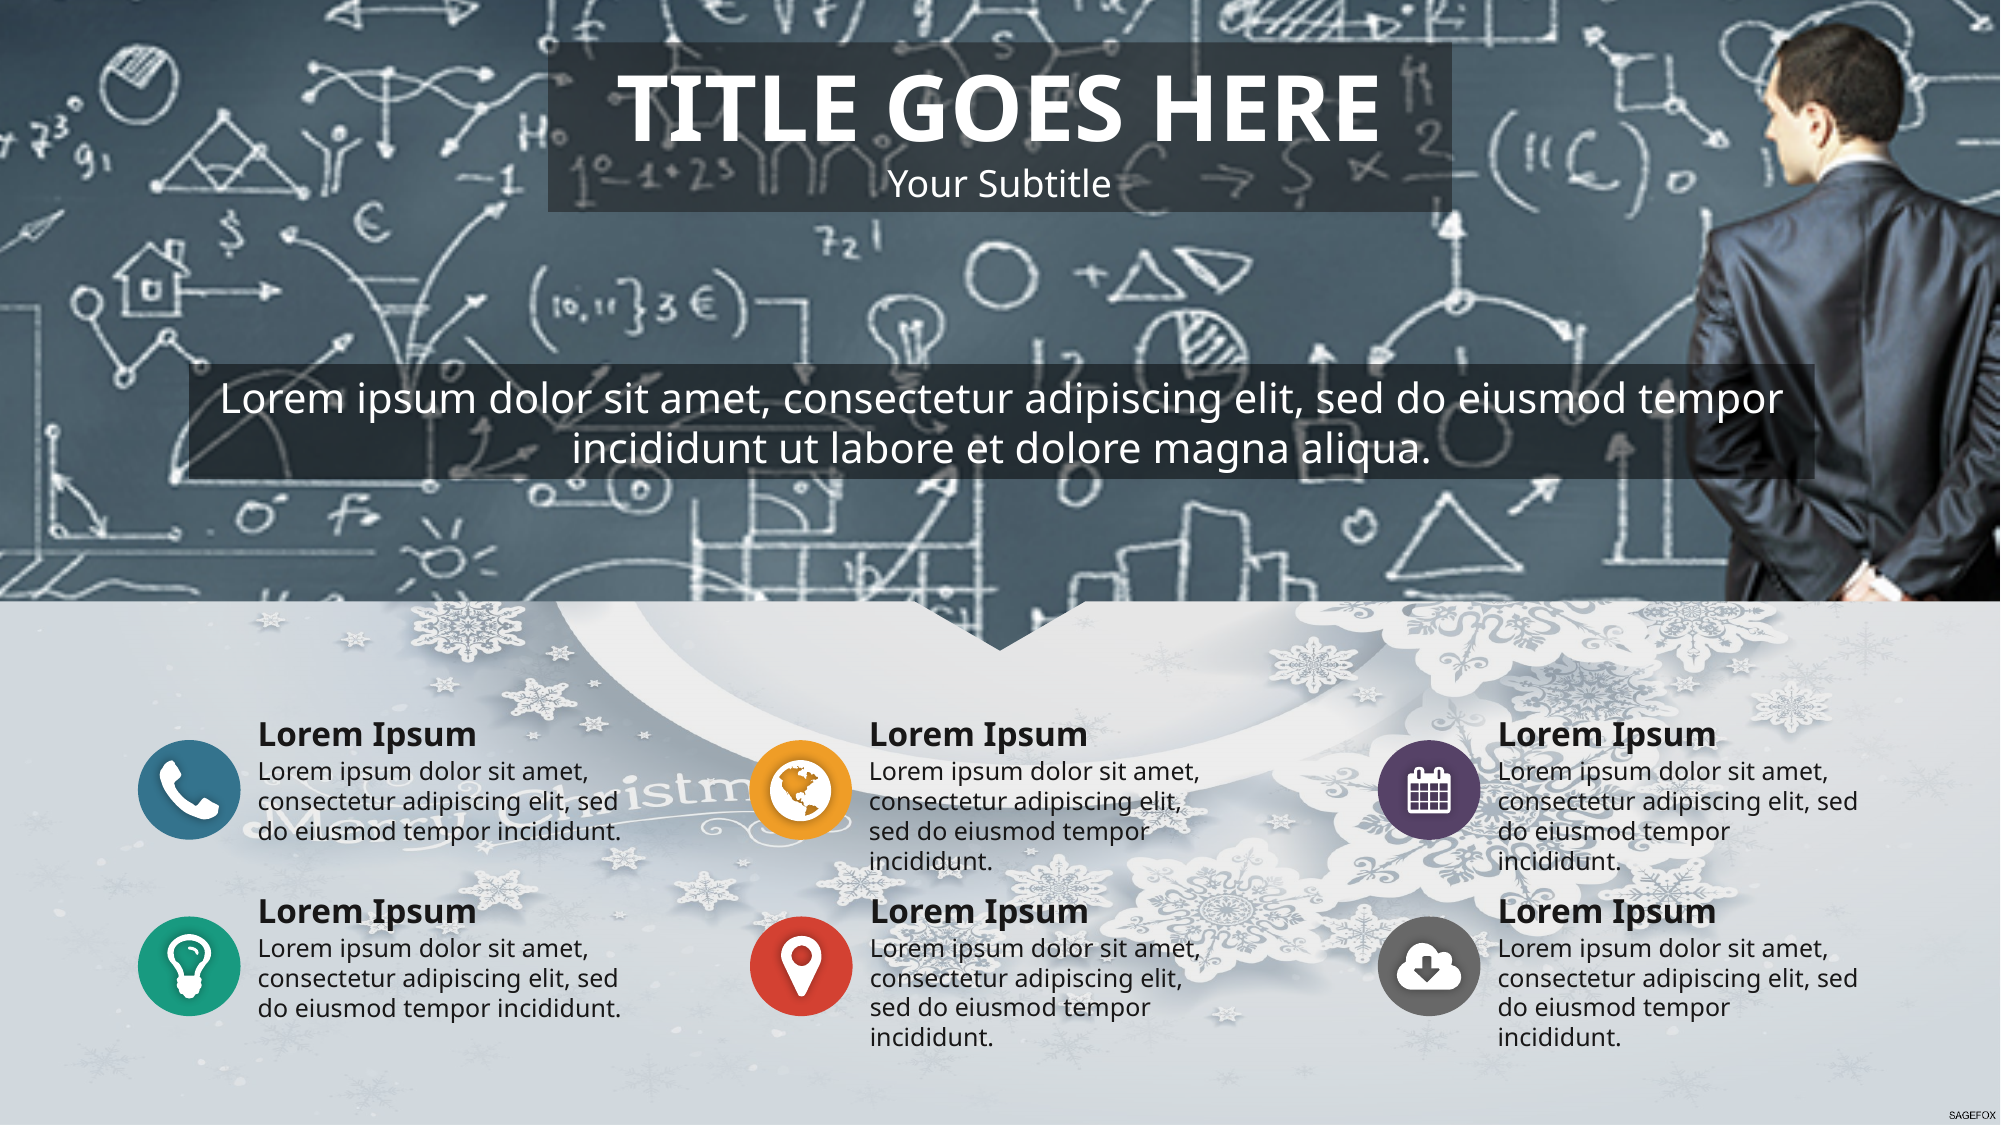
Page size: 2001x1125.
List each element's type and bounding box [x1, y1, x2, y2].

picture [0, 0, 2001, 1125]
text_box [749, 916, 853, 1017]
text_box [868, 713, 1230, 847]
text_box [1377, 916, 1481, 1017]
text_box [1497, 713, 1862, 847]
text_box [869, 889, 1230, 1023]
text_box [137, 740, 241, 840]
text_box [749, 740, 852, 840]
text_box [257, 713, 630, 847]
text_box [1497, 889, 1862, 1023]
text_box [137, 916, 241, 1017]
text_box [257, 889, 630, 1023]
text_box [1377, 740, 1481, 840]
